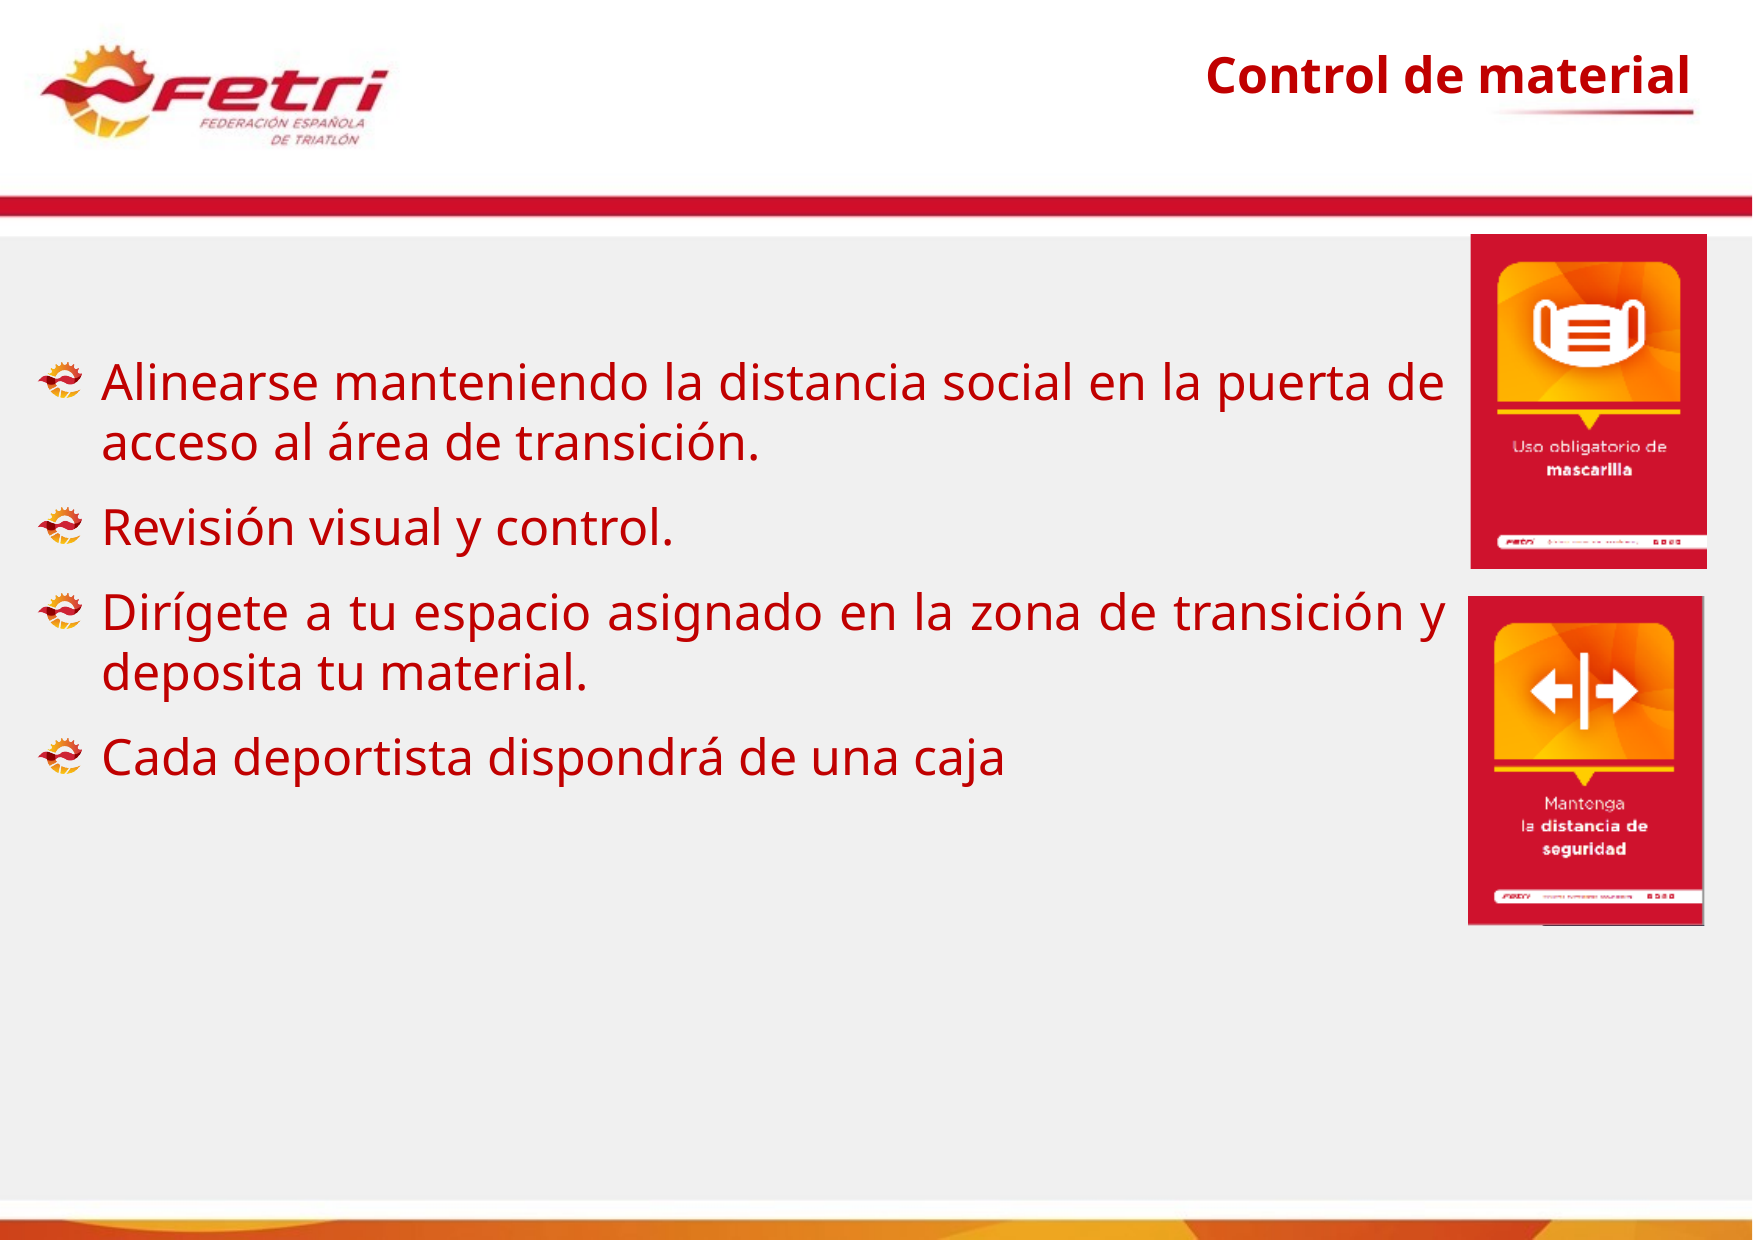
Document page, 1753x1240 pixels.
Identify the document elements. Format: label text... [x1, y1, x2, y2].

text_box Control de material [673, 35, 1707, 112]
text_box Alinearse manteniendo la distancia social en la puerta de acceso al área de transición. Revisión visual y control. Dirígete a tu espacio asignado en la zona de transición y deposita tu material. Cada deportista dispondrá de una caja [20, 256, 1464, 880]
picture [0, 0, 1753, 1240]
